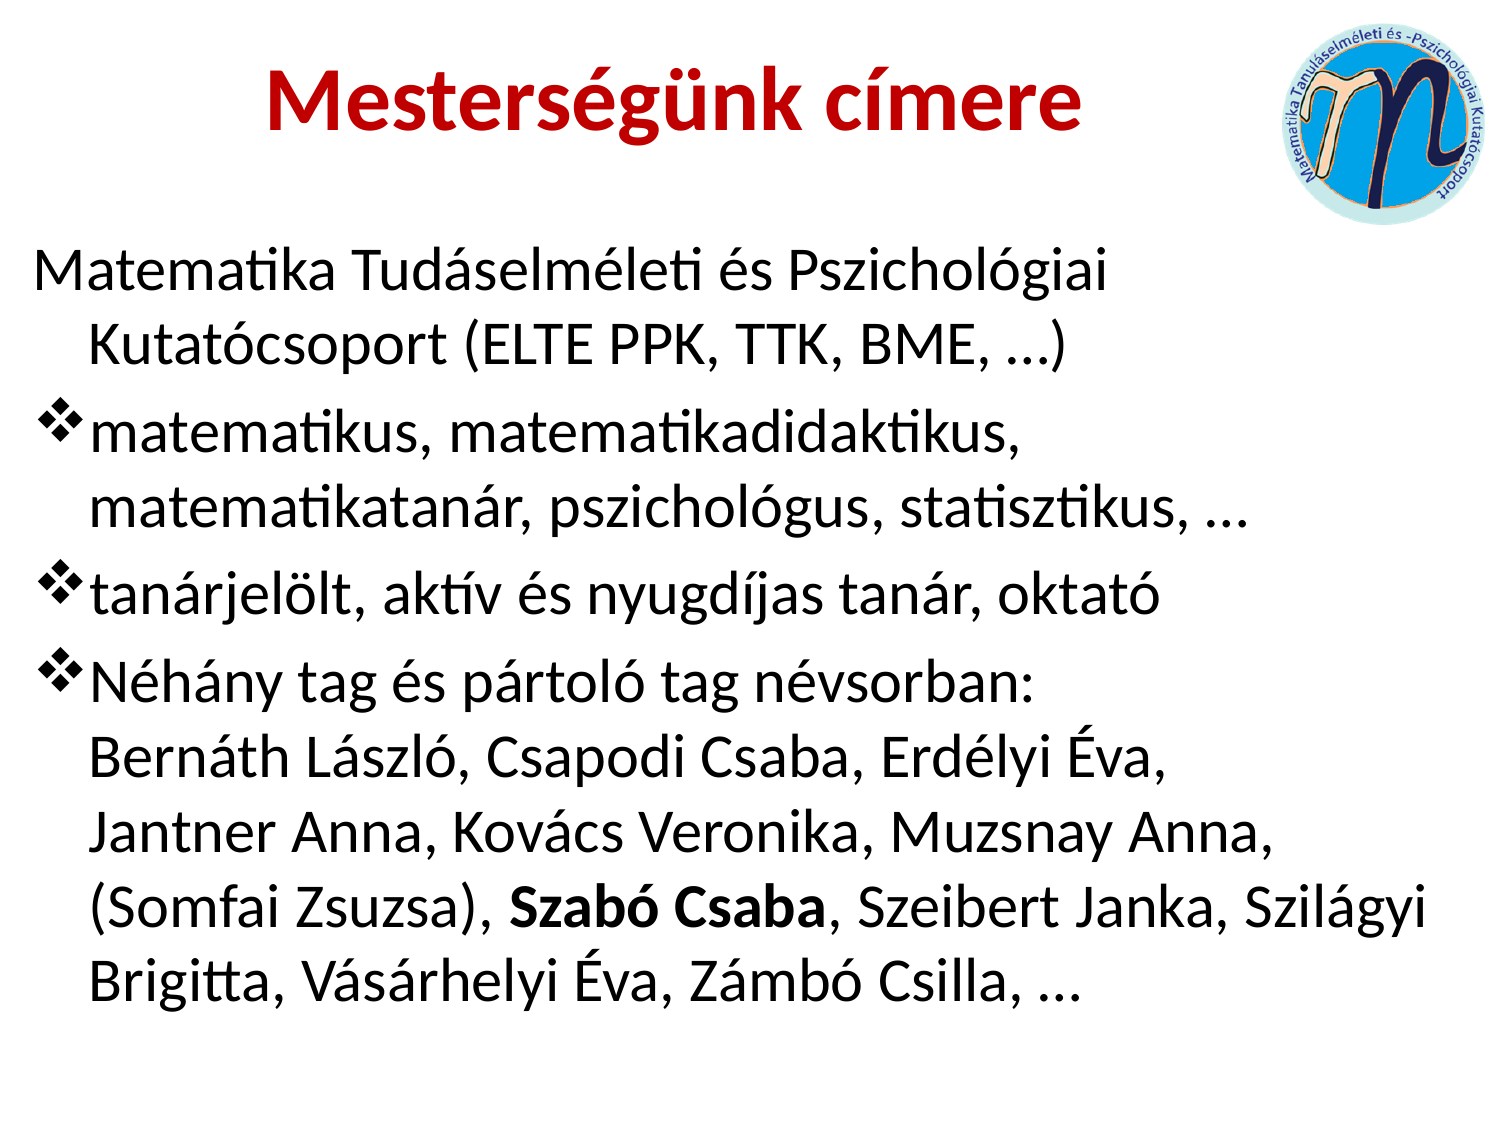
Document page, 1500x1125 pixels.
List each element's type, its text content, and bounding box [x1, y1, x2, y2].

picture [1281, 20, 1489, 232]
list Matematika Tudáselméleti és Pszichológiai Kutatócsoport (ELTE PPK, TTK, BME, …) matematikus, matematikadidaktikus, matematikatanár, pszichológus, statisztikus, … tanárjelölt, aktív és nyugdíjas tanár, oktató Néhány tag és pártoló tag névsorban: Bernáth László, Csapodi Csaba, Erdélyi Éva, Jantner Anna, Kovács Veronika, Muzsnay Anna, (Somfai Zsuzsa), Szabó Csaba, Szeibert Janka, Szilágyi Brigitta, Vásárhelyi Éva, Zámbó Csilla, … [17, 219, 1459, 1059]
title Mesterségünk címere [0, 0, 1350, 188]
